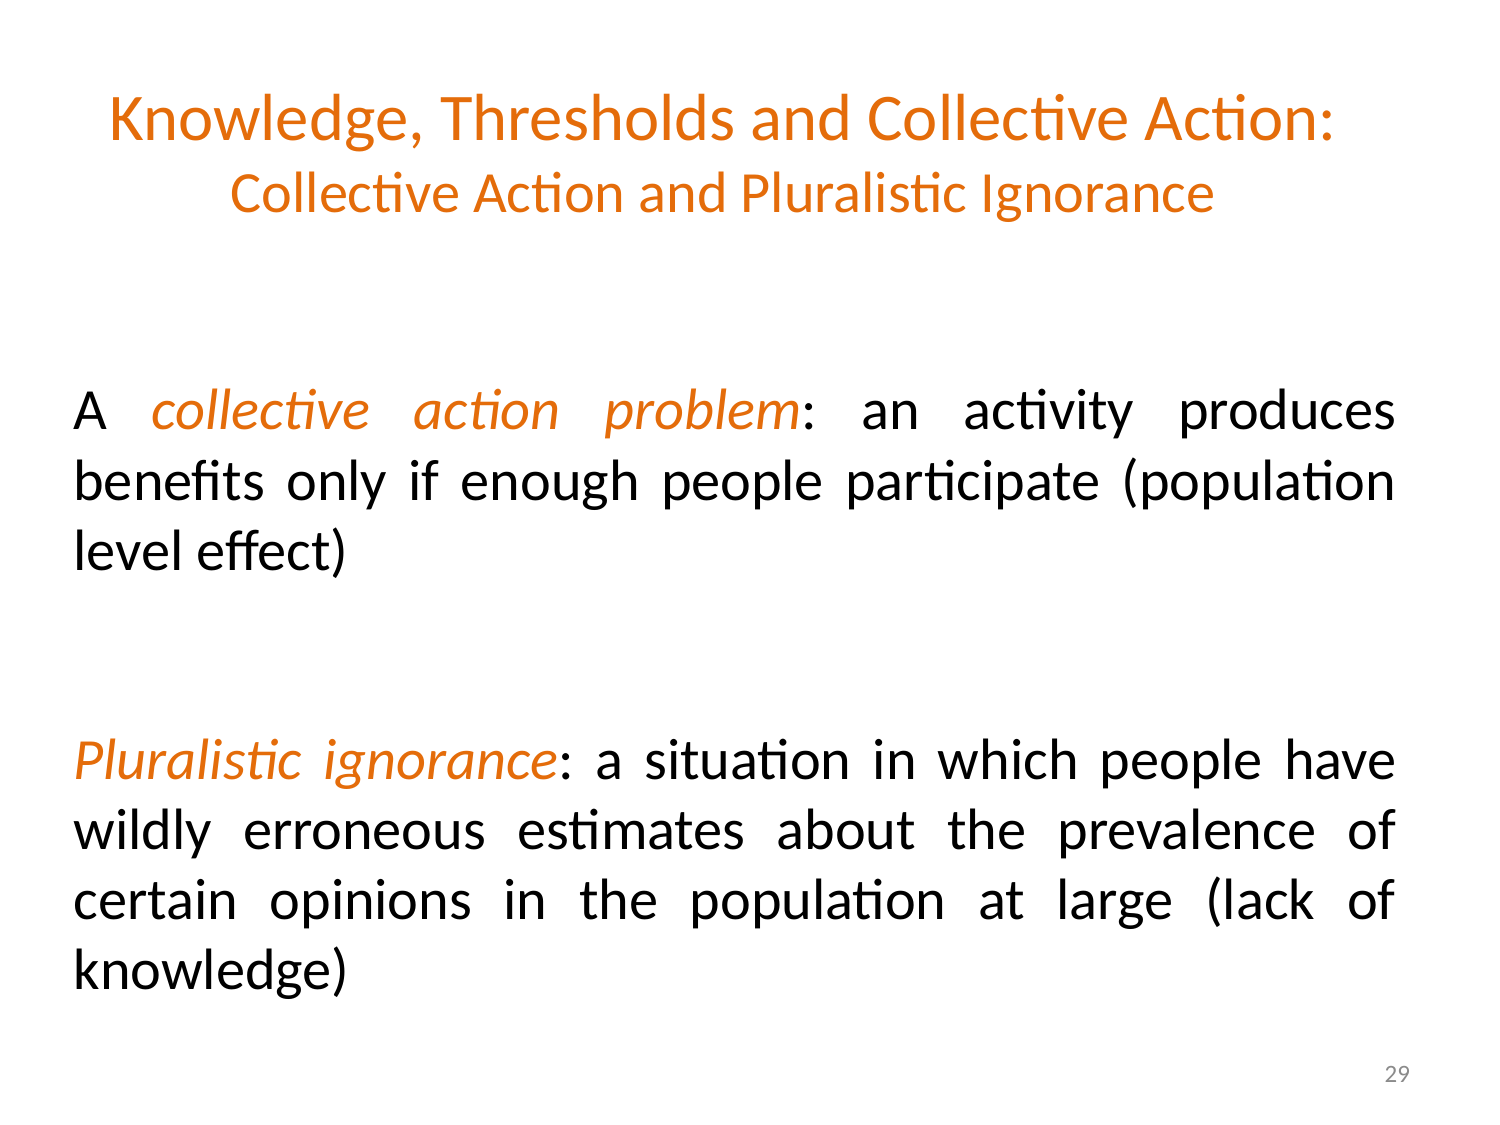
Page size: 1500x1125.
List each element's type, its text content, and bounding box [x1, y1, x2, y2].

text_box Knowledge, Thresholds and Collective Action: Collective Action and Pluralistic Ignorance [64, 66, 1382, 232]
slide_number 29 [1074, 1042, 1425, 1103]
text_box A collective action problem: an activity produces benefits only if enough people participate (population level effect) Pluralistic ignorance: a situation in which people have wildly erroneous estimates about the prevalence of certain opinions in the population at large (lack of knowledge) [58, 364, 1412, 1009]
